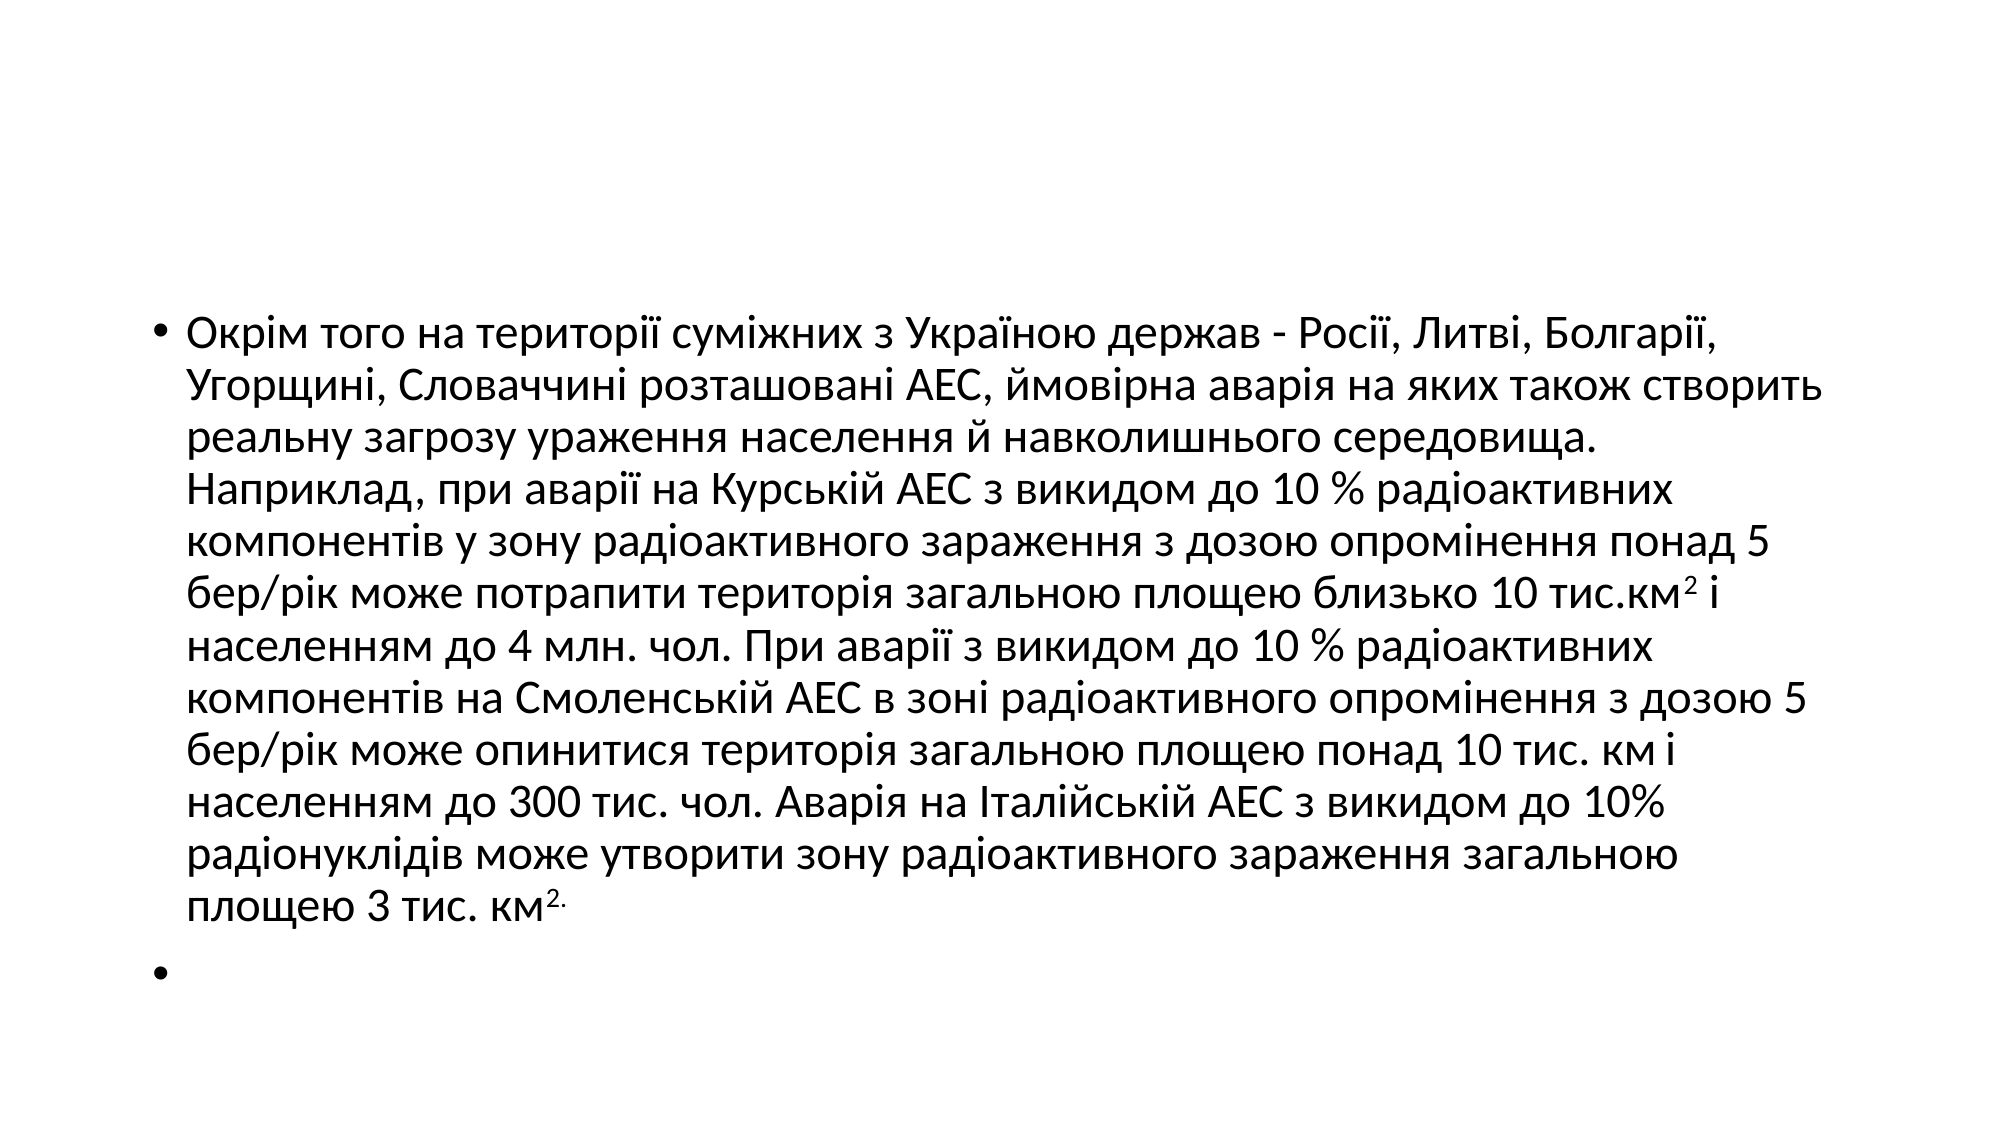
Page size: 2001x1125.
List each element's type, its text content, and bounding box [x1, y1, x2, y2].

list Окрім того на території суміжних з Україною держав - Росії, Литві, Болгарії, Угорщині, Словаччині розташовані АЕС, ймовірна аварія на яких також створить реальну загрозу ураження населення й навколишнього середовища. Наприклад, при аварії на Курській АЕС з викидом до 10 % радіоактивних компонентів у зону радіоактивного зараження з дозою опромінення понад 5 бер/рік може потрапити територія загальною площею близько 10 тис.км2 і населенням до 4 млн. чол. При аварії з викидом до 10 % радіоактивних компонентів на Смоленській АЕС в зоні радіоактивного опромінення з дозою 5 бер/рік може опинитися територія загальною площею понад 10 тис. км і населенням до 300 тис. чол. Аварія на Італійській АЕС з викидом до 10% радіонуклідів може утворити зону радіоактивного зараження загальною площею 3 тис. км2. [137, 299, 1863, 1014]
